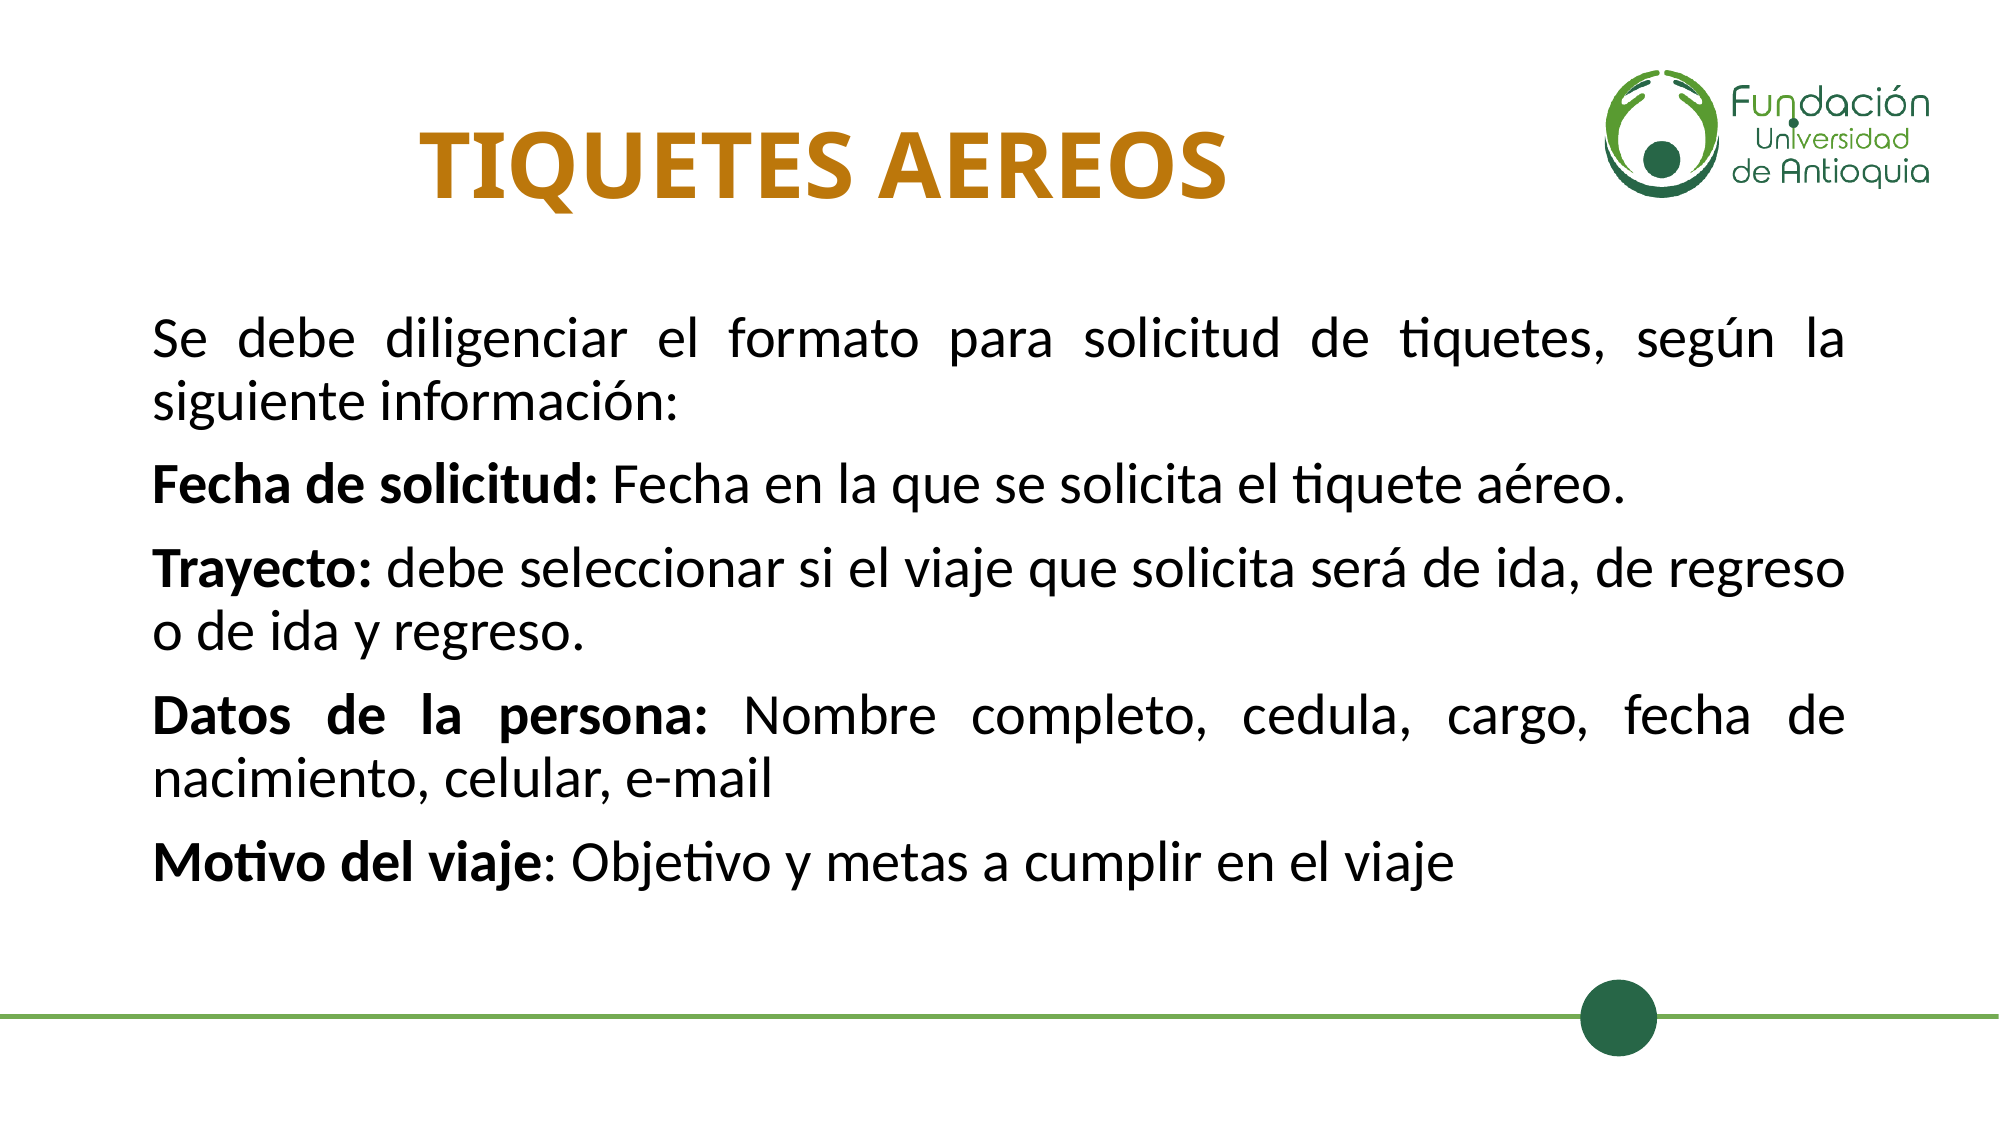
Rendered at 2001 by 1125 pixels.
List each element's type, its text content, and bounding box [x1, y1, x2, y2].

picture [1558, 70, 1983, 262]
list Se debe diligenciar el formato para solicitud de tiquetes, según la siguiente información: Fecha de solicitud: Fecha en la que se solicita el tiquete aéreo. Trayecto: debe seleccionar si el viaje que solicita será de ida, de regreso o de ida y regreso. Datos de la persona: Nombre completo, cedula, cargo, fecha de nacimiento, celular, e-mail Motivo del viaje: Objetivo y metas a cumplir en el viaje [137, 299, 1863, 1014]
title TIQUETES AEREOS [137, 59, 1511, 278]
